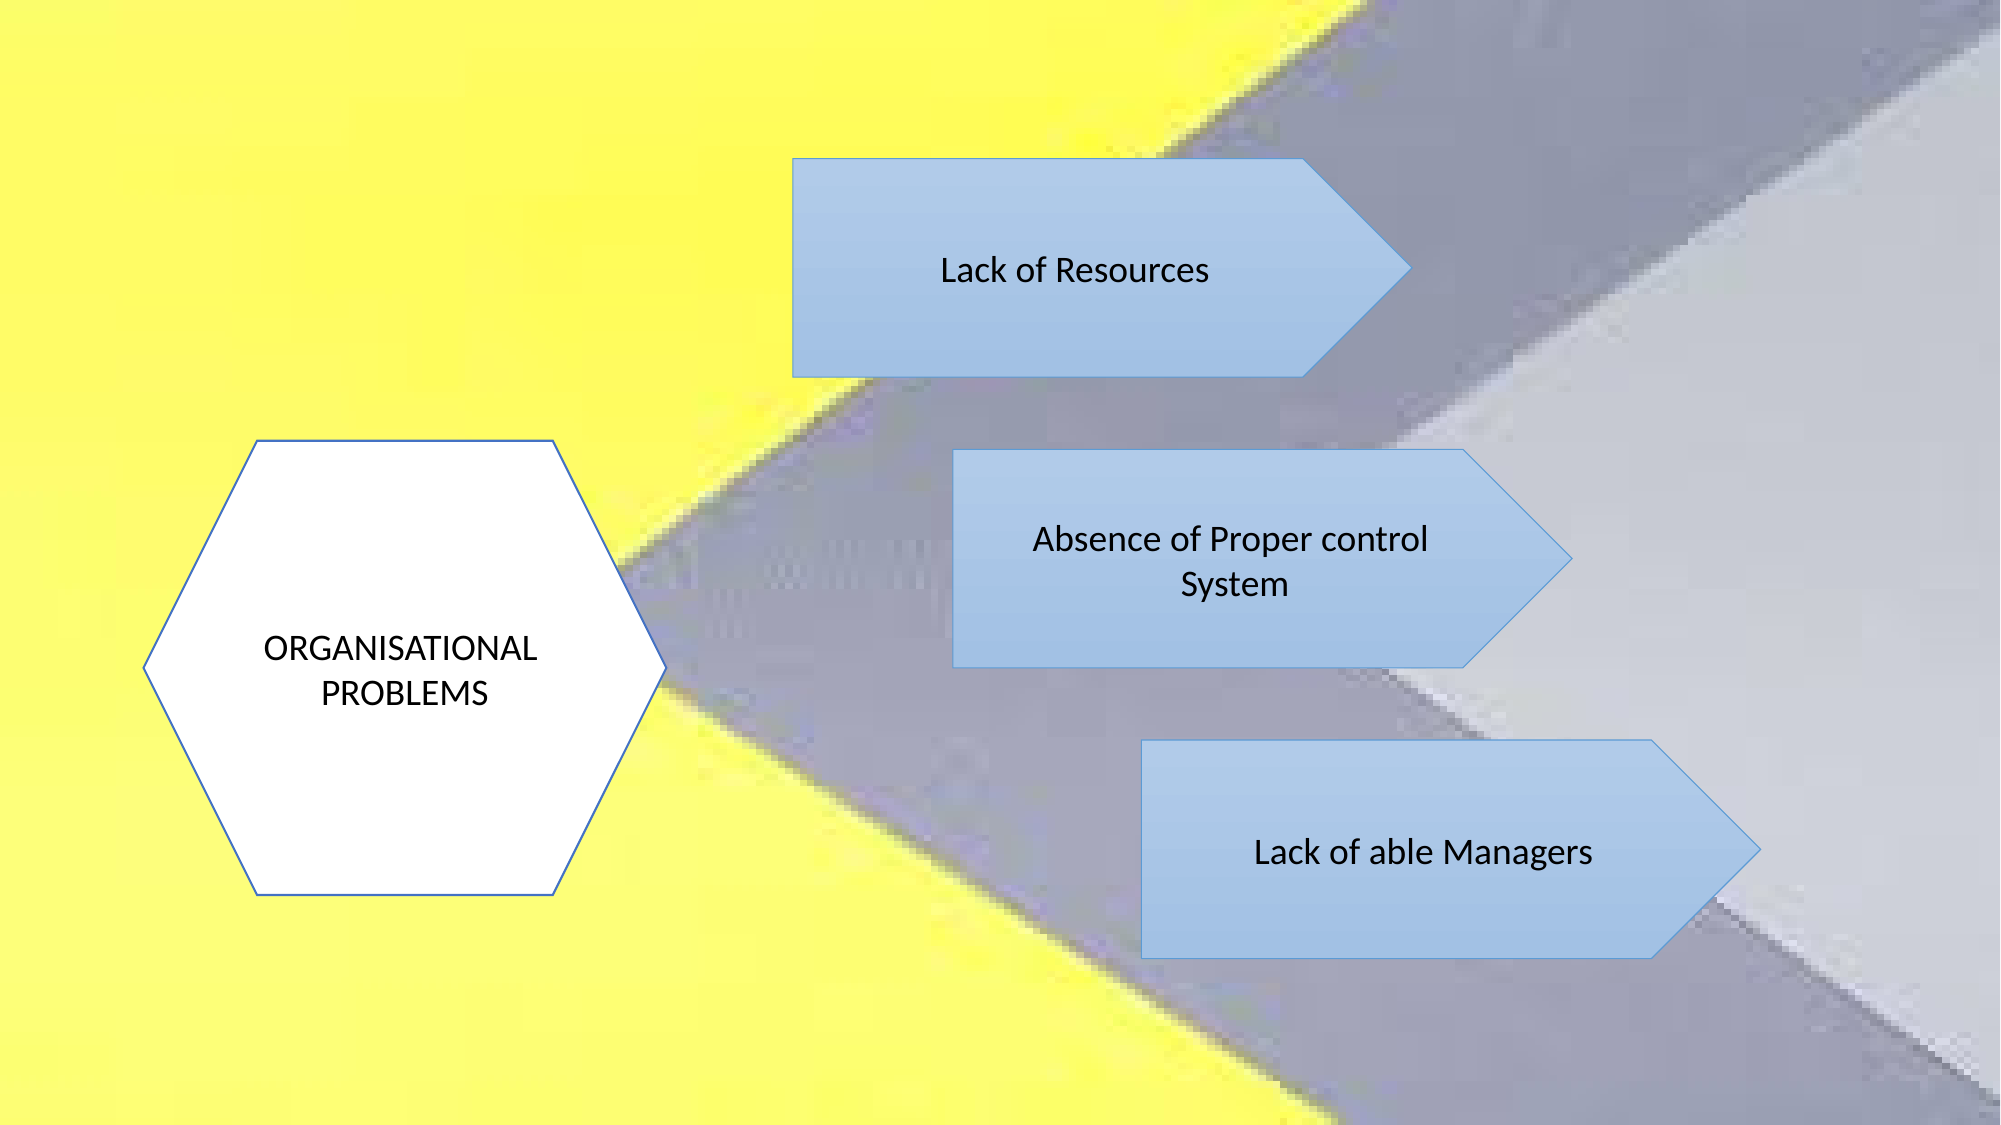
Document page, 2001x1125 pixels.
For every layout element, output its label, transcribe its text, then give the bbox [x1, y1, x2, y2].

text_box Absence of Proper control System [952, 448, 1573, 669]
text_box Lack of Resources [792, 158, 1413, 378]
text_box Lack of able Managers [1140, 739, 1762, 960]
picture [0, 0, 2001, 1125]
text_box ORGANISATIONAL PROBLEMS [142, 439, 668, 897]
